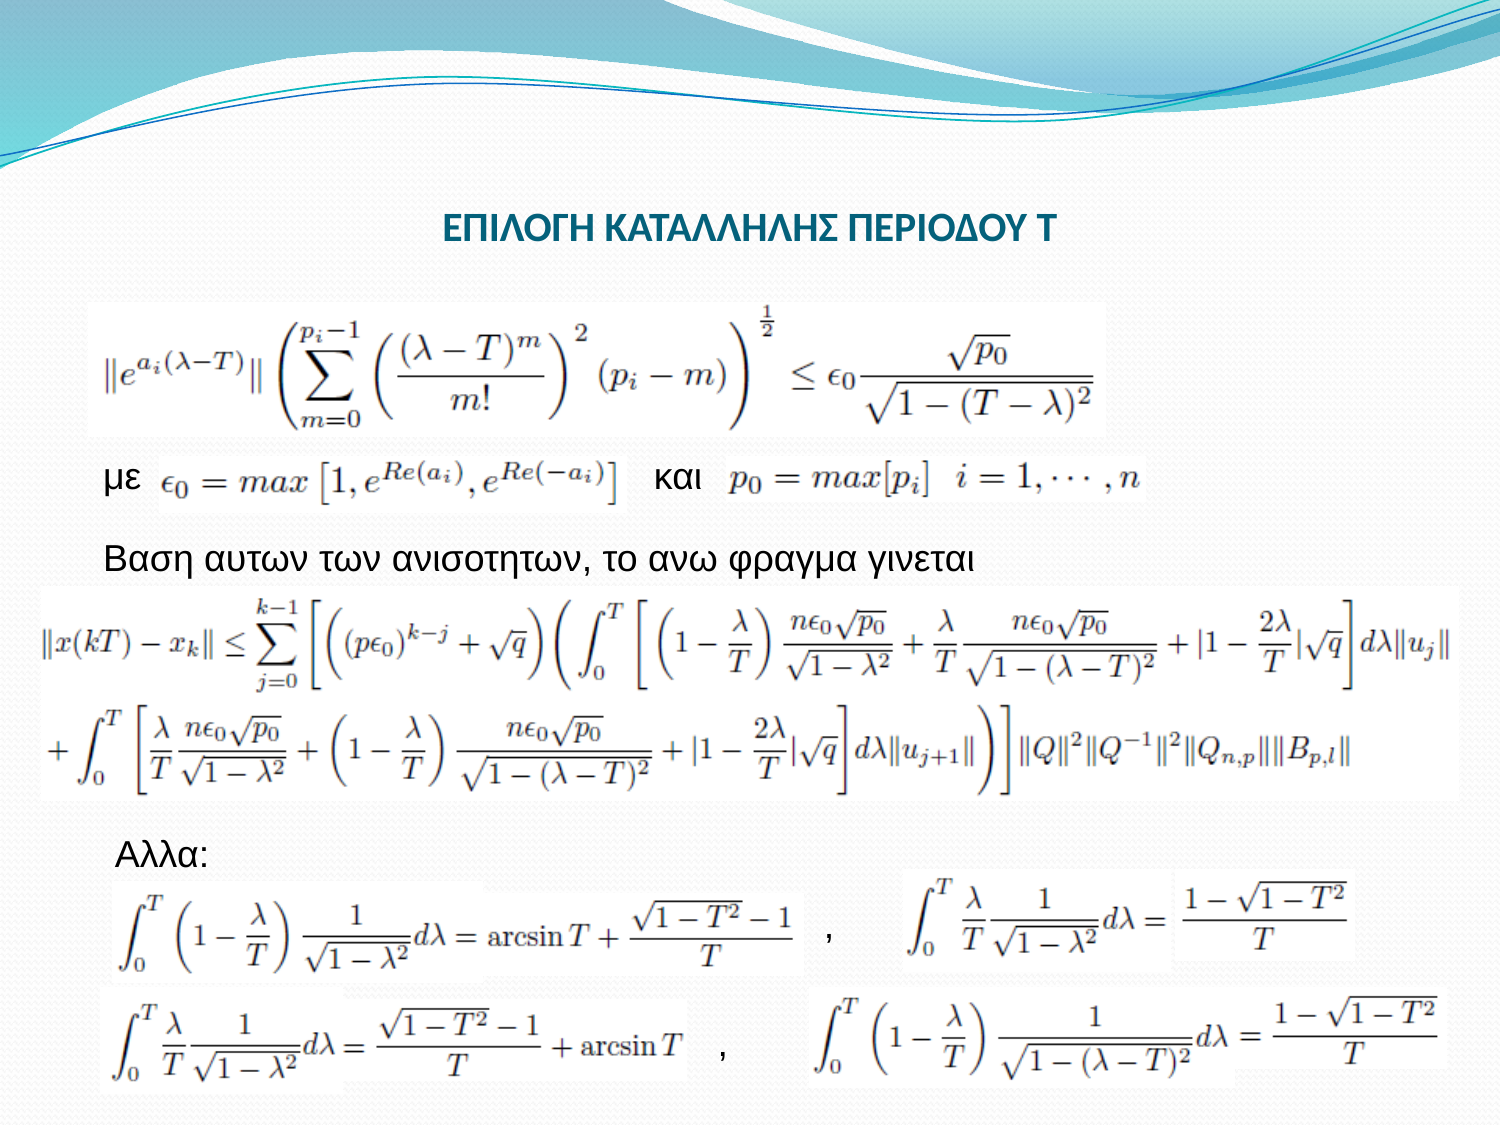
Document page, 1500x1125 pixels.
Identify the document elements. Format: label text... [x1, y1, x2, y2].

text_box , [702, 1011, 750, 1072]
text_box με και [88, 448, 928, 505]
picture [808, 987, 1447, 1088]
picture [1174, 869, 1356, 961]
picture [100, 987, 687, 1095]
picture [40, 585, 1459, 801]
picture [88, 302, 1106, 438]
title ΕΠΙΛΟΓΗ ΚΑΤΑΛΛΗΛΗΣ ΠΕΡΙΟΔΟΥ Τ [75, 75, 1425, 300]
picture [903, 869, 1171, 972]
picture [159, 455, 627, 513]
picture [726, 455, 1146, 502]
text_box Βαση αυτων των ανισοτητων, το ανω φραγμα γινεται [88, 527, 1270, 585]
text_box , [808, 893, 857, 953]
picture [111, 881, 804, 984]
text_box Αλλα: [100, 822, 1282, 882]
